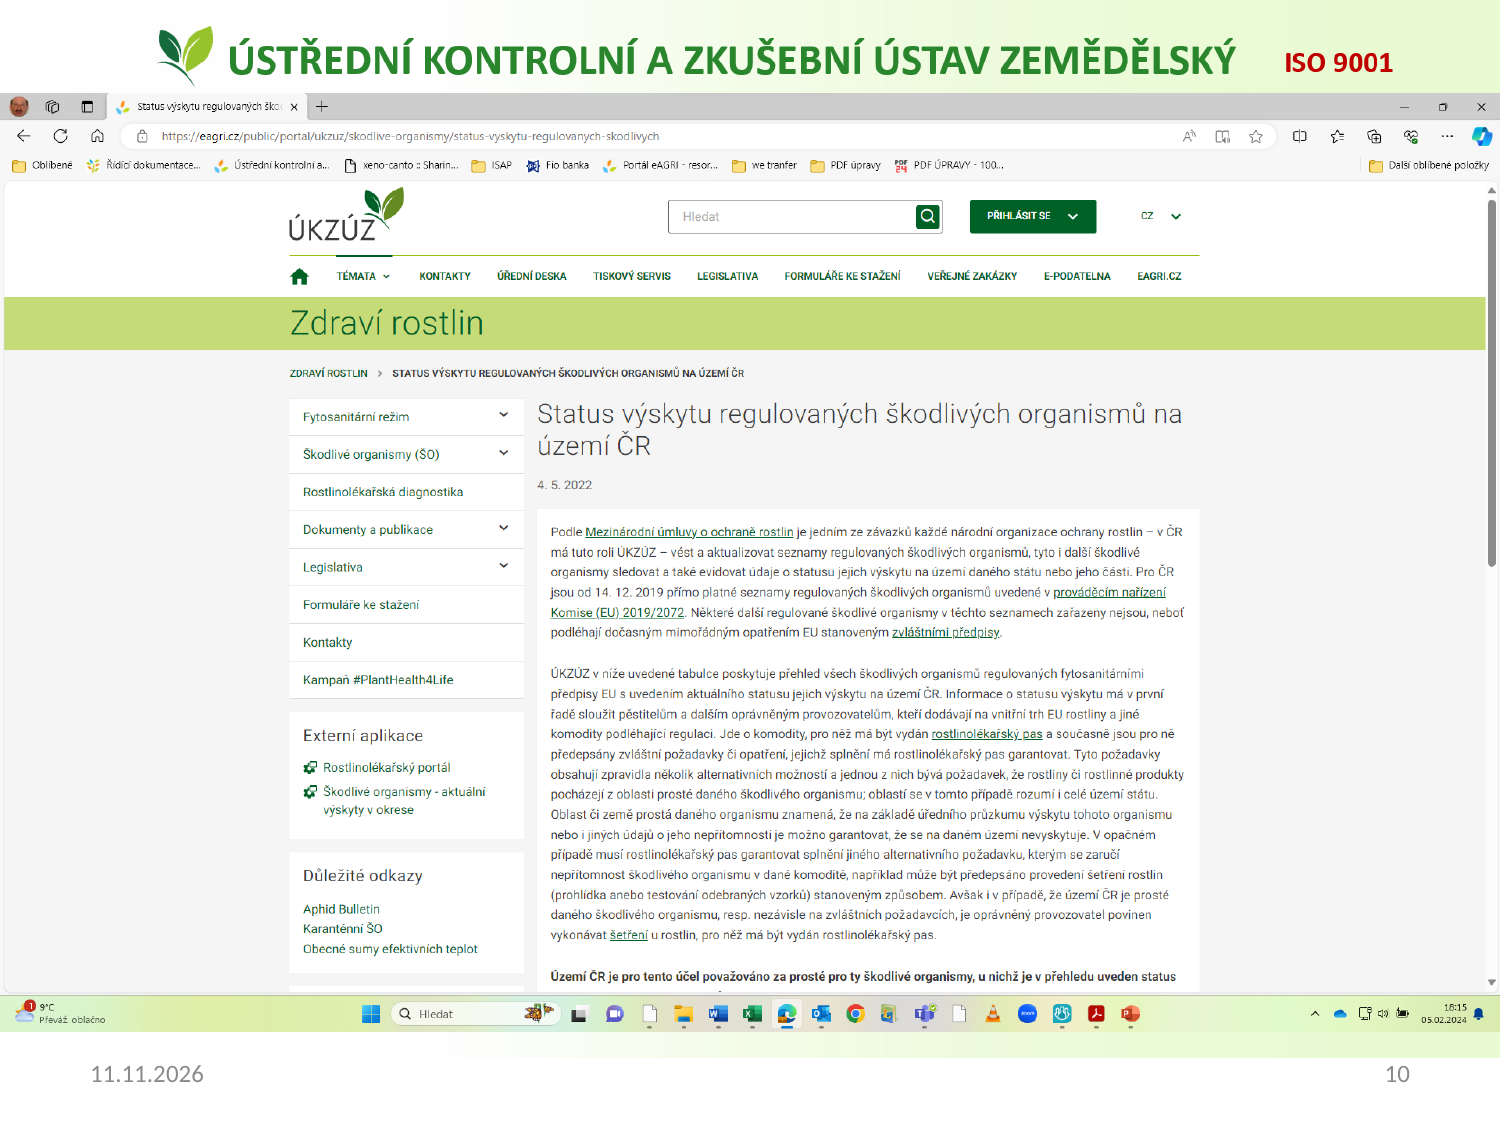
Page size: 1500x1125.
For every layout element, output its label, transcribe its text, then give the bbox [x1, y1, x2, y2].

slide_number 10 [1074, 1042, 1425, 1103]
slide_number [75, 1042, 425, 1103]
picture [0, 0, 1500, 1125]
